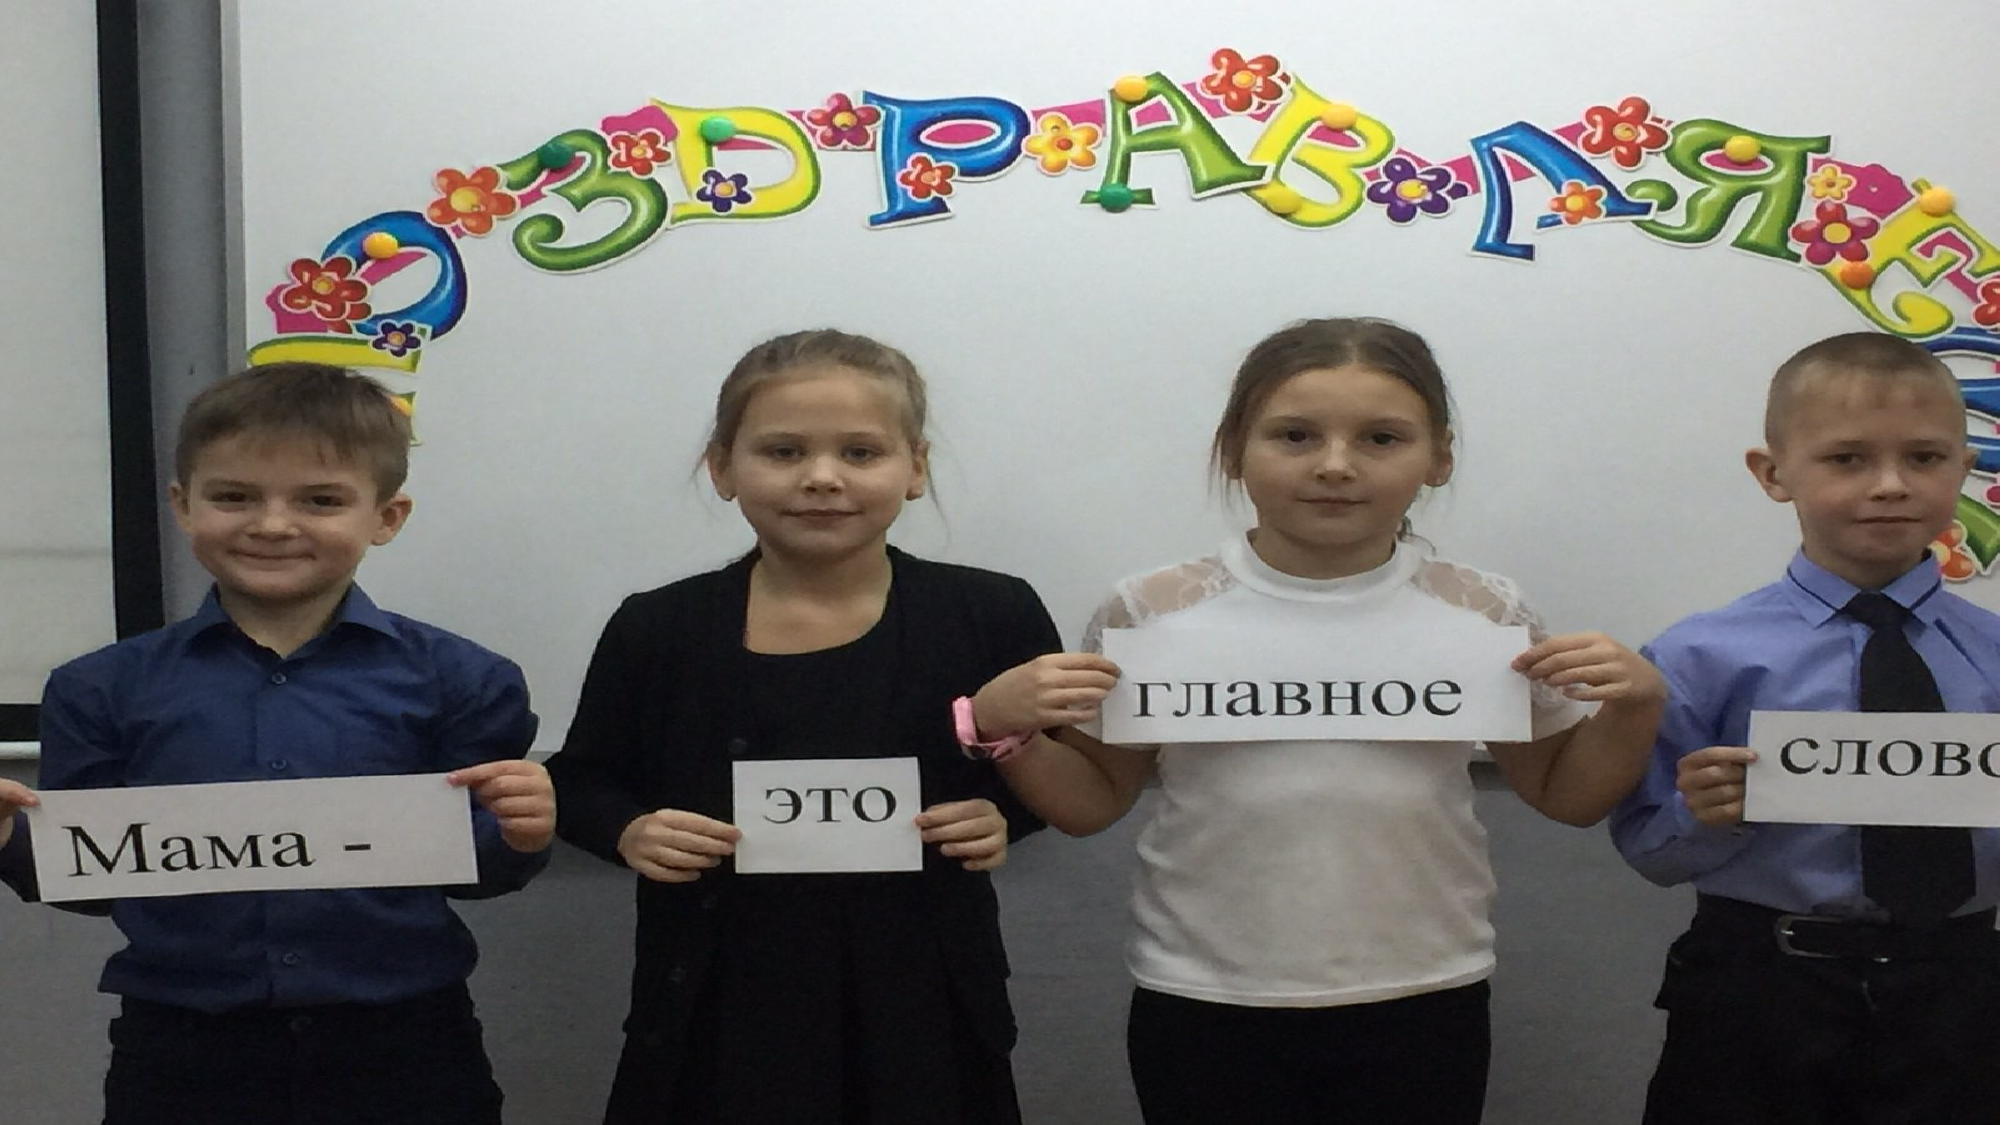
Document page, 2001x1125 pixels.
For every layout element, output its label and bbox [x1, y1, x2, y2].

list [0, 0, 2000, 1125]
